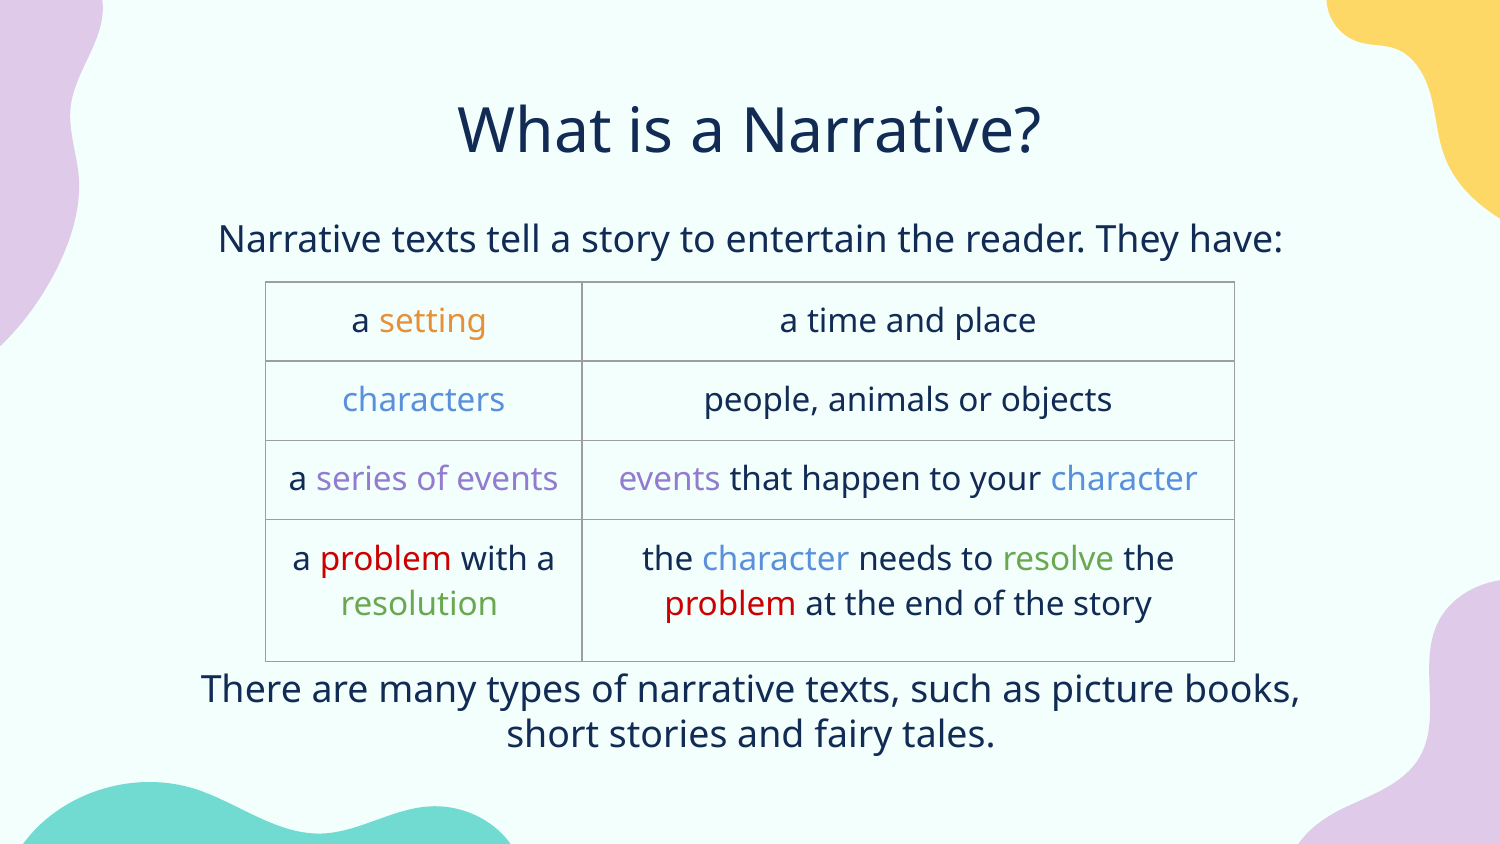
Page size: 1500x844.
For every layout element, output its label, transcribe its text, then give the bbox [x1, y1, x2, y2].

table_header a time and place [583, 283, 1234, 360]
table_cell a problem with a resolution [266, 520, 581, 661]
table_cell the character needs to resolve the problem at the end of the story [583, 520, 1234, 661]
title What is a Narrative? [144, 74, 1356, 181]
table_cell people, animals or objects [583, 362, 1234, 440]
table_cell events that happen to your character [583, 441, 1234, 519]
table_cell characters [266, 362, 581, 440]
list Narrative texts tell a story to entertain the reader. They have: There are many types of narrative texts, such as picture books, short stories and fairy tales. [135, 200, 1368, 745]
table_cell a series of events [266, 441, 581, 519]
table_header a setting [266, 283, 581, 360]
